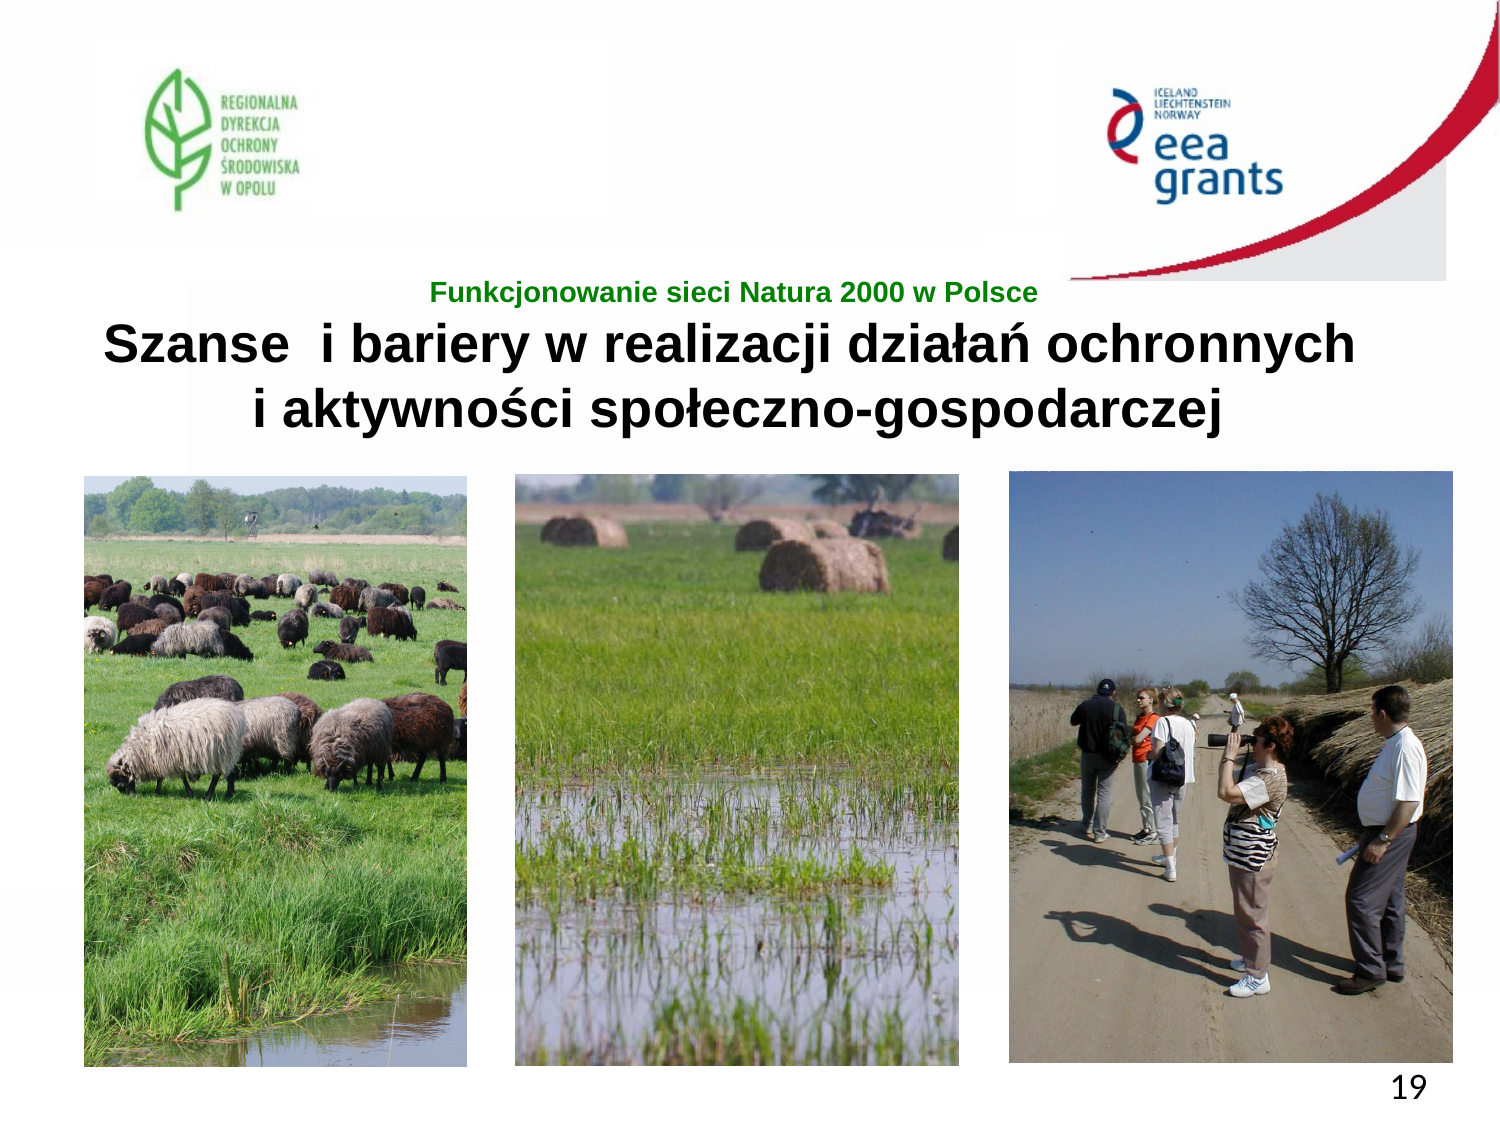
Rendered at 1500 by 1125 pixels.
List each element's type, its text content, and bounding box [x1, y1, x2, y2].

text_box [0, 288, 1260, 338]
picture [0, 0, 1500, 1125]
text_box Funkcjonowanie sieci Natura 2000 w Polsce Szanse i bariery w realizacji działań ochronnych i aktywności społeczno-gospodarczej [35, 289, 1441, 463]
text_box 19 [1374, 1054, 1500, 1125]
